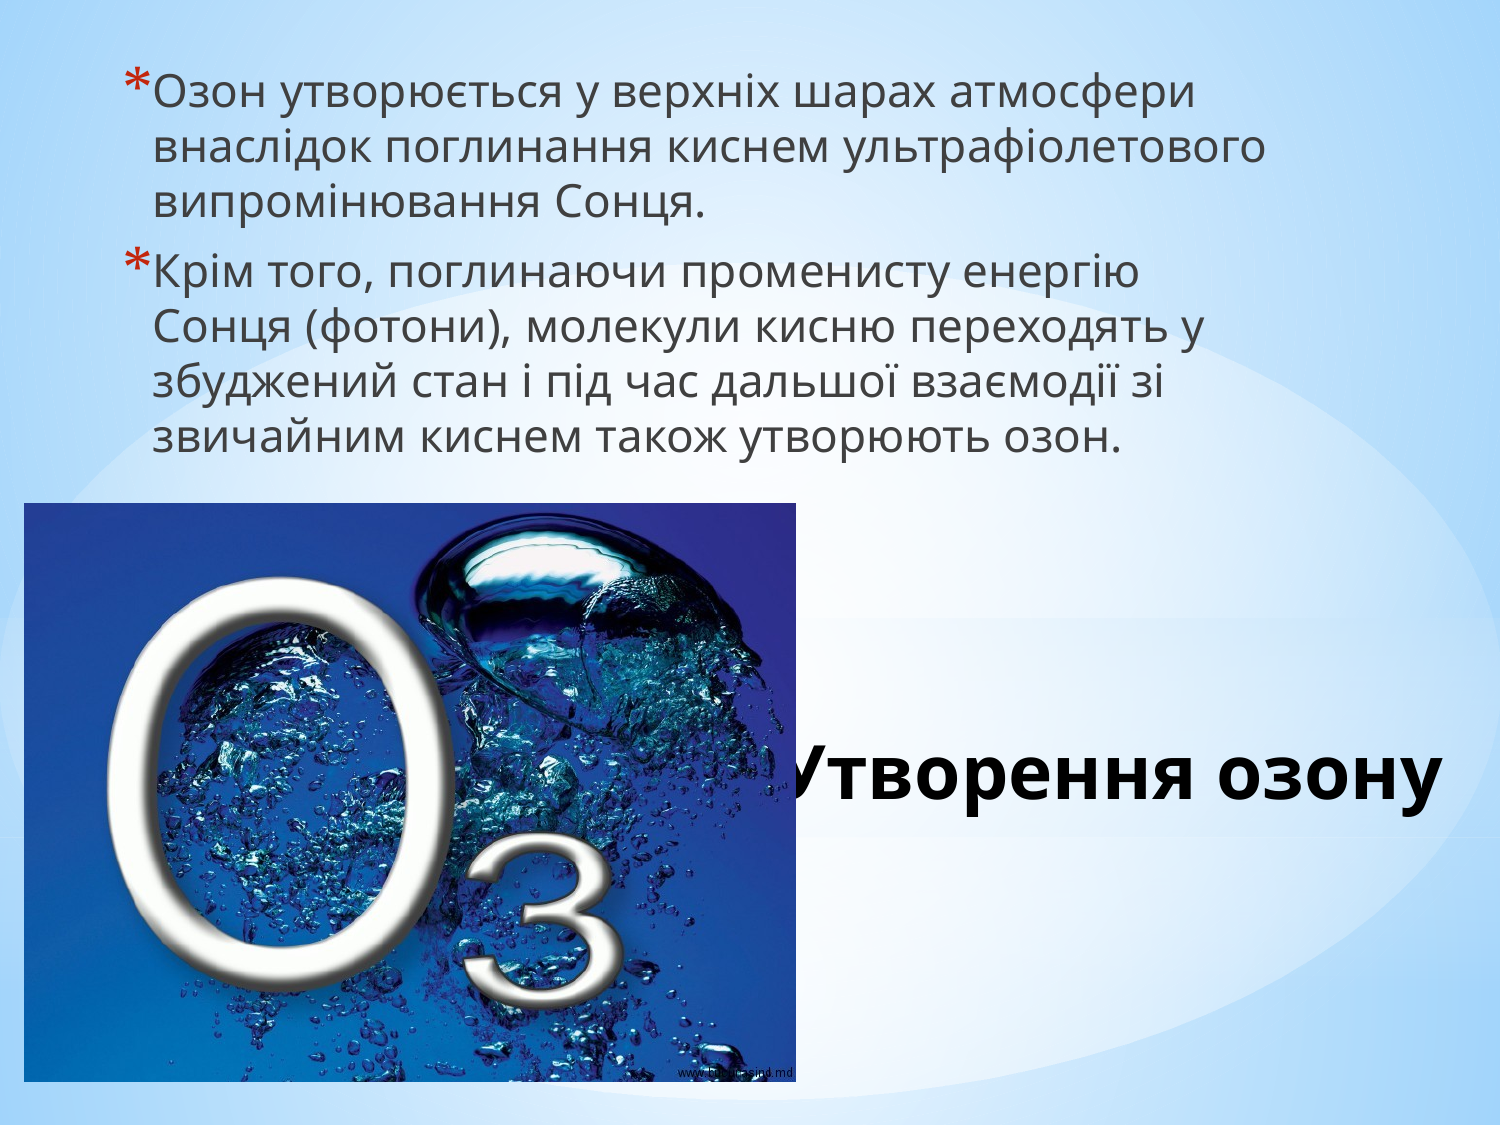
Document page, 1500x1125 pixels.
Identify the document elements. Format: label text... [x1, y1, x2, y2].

picture [24, 503, 796, 1082]
list Озон утворюється у верхніх шарах атмосфери внаслідок поглинання киснем ультрафіолетового випромінювання Сонця. Крім того, поглинаючи променисту енергію Сонця (фотони), молекули кисню переходять у збуджений стан і під час дальшої взаємодії зі звичайним киснем також утворюють озон. [100, 54, 1306, 690]
title Утворення озону [801, 717, 1459, 905]
